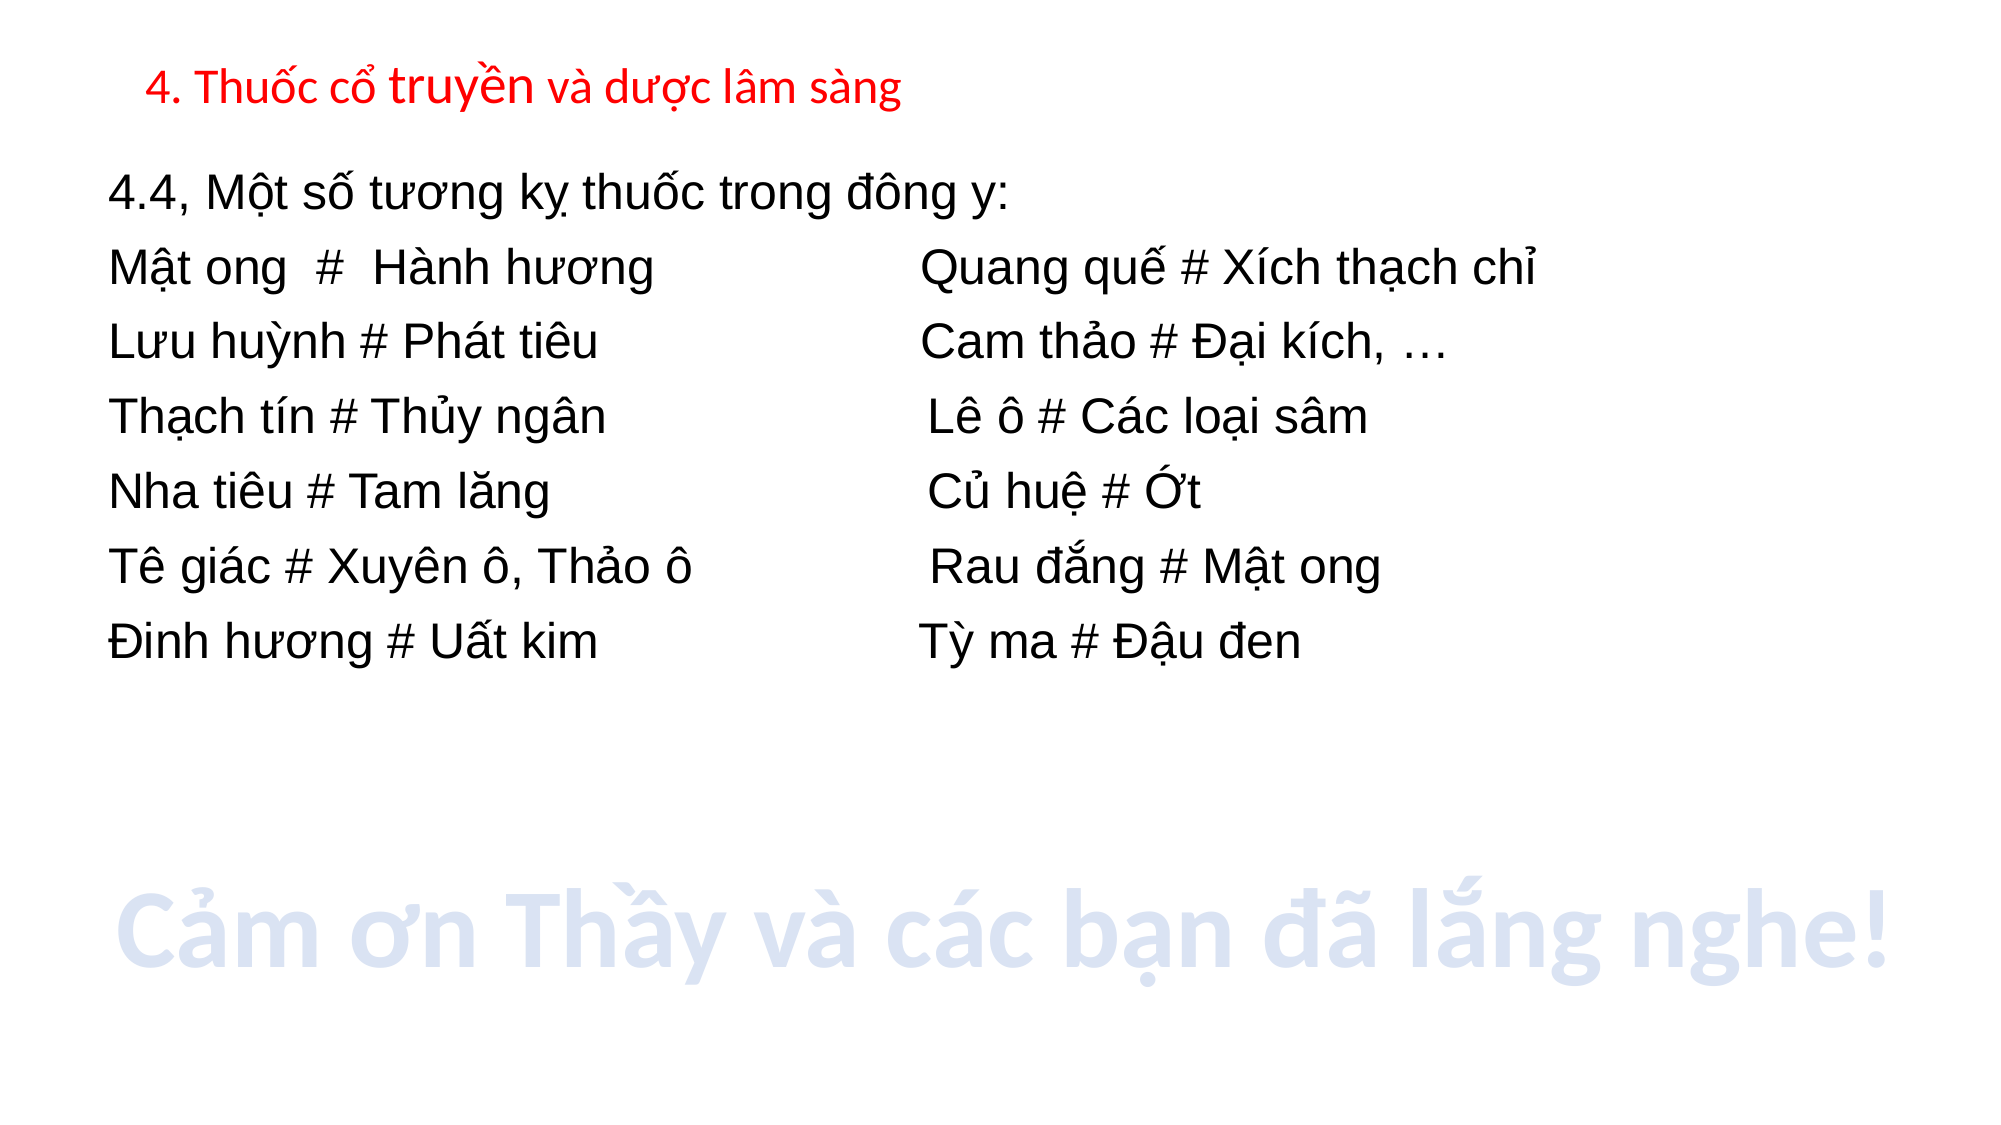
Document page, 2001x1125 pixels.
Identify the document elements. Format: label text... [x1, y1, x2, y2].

text_box Cảm ơn Thầy và các bạn đã lắng nghe! [101, 847, 1912, 998]
title 4. Thuốc cổ truyền và dược lâm sàng [130, 47, 1675, 158]
list 4.4, Một số tương kỵ thuốc trong đông y: Mật ong # Hành hương Quang quế # Xích thạch chỉ Lưu huỳnh # Phát tiêu Cam thảo # Đại kích, … Thạch tín # Thủy ngân Lê ô # Các loại sâm Nha tiêu # Tam lăng Củ huệ # Ớt Tê giác # Xuyên ô, Thảo ô Rau đắng # Mật ong Đinh hương # Uất kim Tỳ ma # Đậu đen [93, 158, 1946, 1125]
